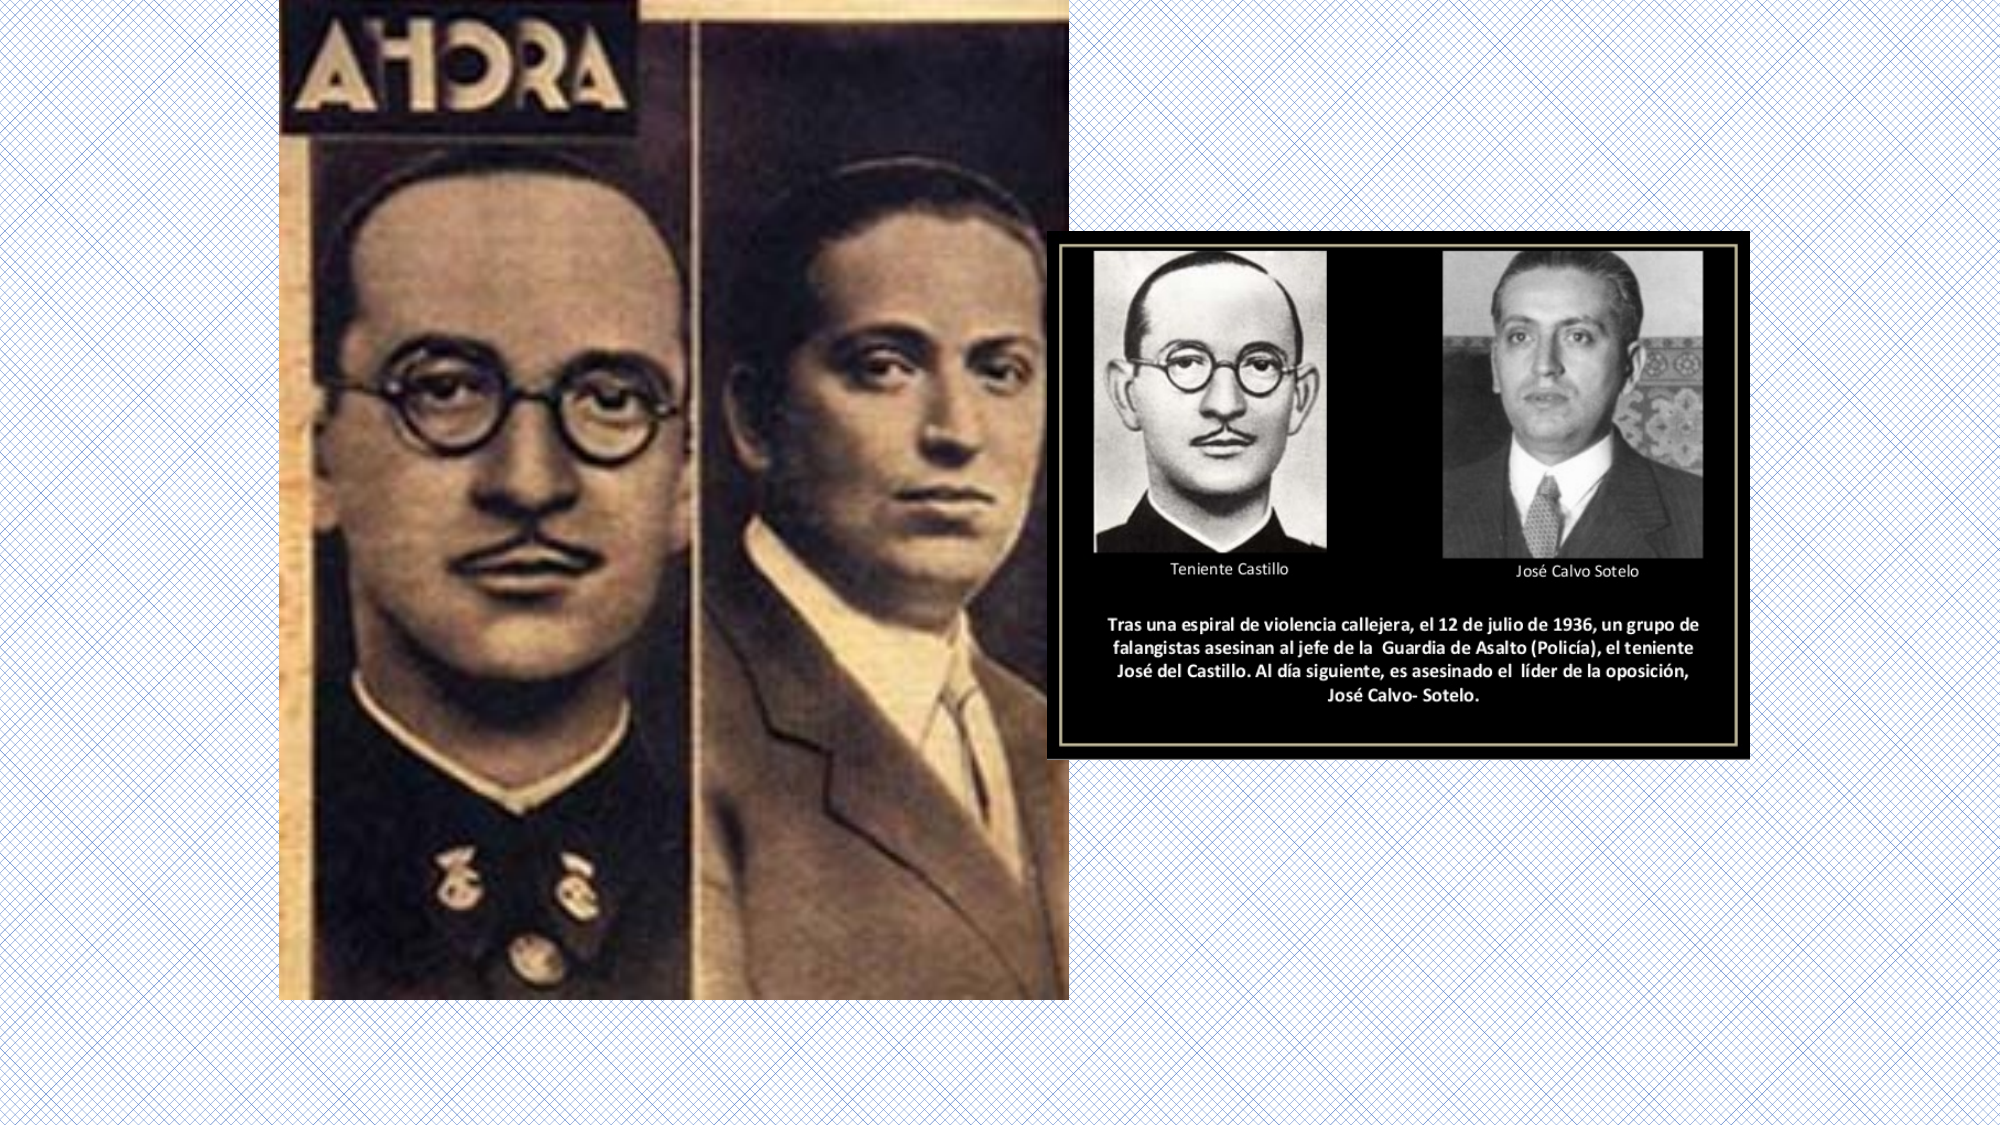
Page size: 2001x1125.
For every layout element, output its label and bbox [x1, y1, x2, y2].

picture [279, 0, 1750, 1000]
